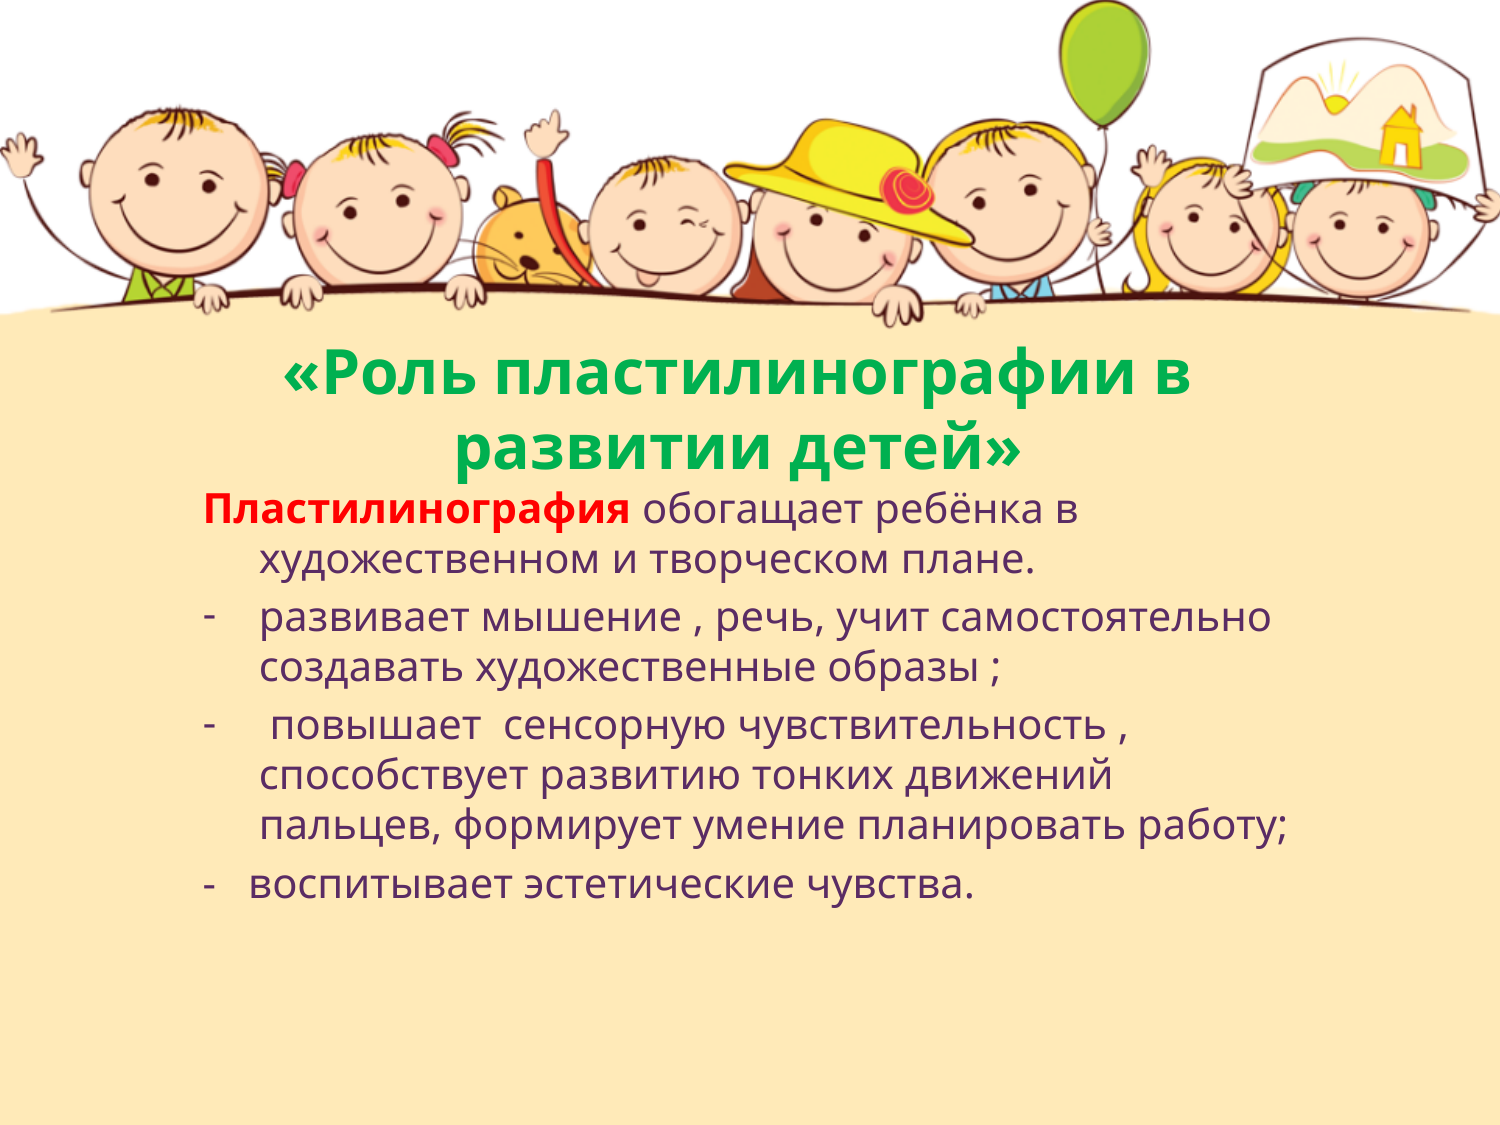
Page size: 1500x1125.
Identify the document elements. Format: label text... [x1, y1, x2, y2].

picture [0, 0, 1500, 1125]
text_box «Роль пластилинографии в развитии детей» [230, 326, 1247, 488]
list Пластилинография обогащает ребёнка в художественном и творческом плане. развивает мышение , речь, учит самостоятельно создавать художественные образы ; повышает сенсорную чувствительность , способствует развитию тонких движений пальцев, формирует умение планировать работу; - воспитывает эстетические чувства. [187, 140, 1313, 985]
